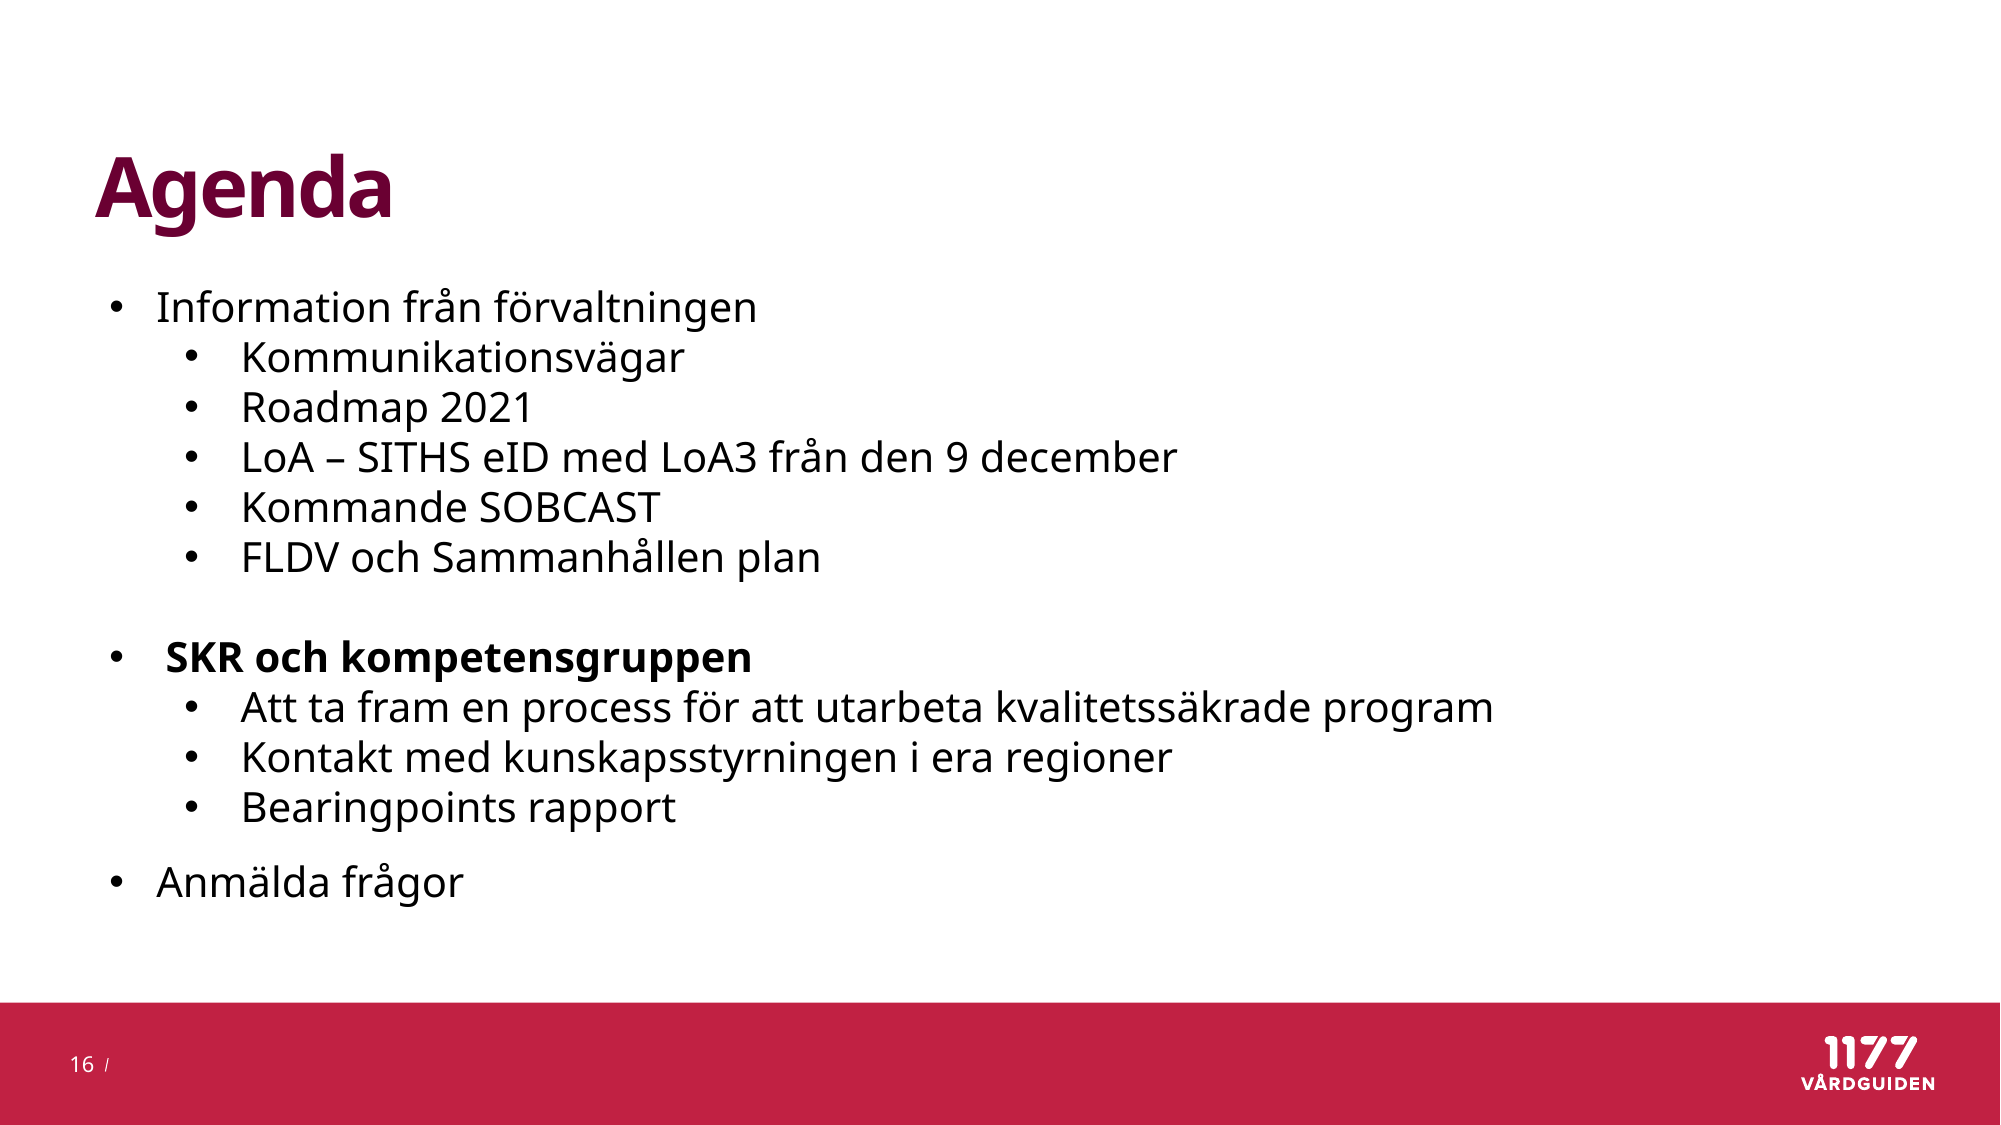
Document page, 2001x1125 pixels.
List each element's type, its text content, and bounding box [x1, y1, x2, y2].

title Agenda [95, 50, 1905, 330]
slide_number 16 [45, 1035, 110, 1096]
text_box Information från förvaltningen Kommunikationsvägar Roadmap 2021 LoA – SITHS eID med LoA3 från den 9 december Kommande SOBCAST FLDV och Sammanhållen plan SKR och kompetensgruppen Att ta fram en process för att utarbeta kvalitetssäkrade program Kontakt med kunskapsstyrningen i era regioner Bearingpoints rapport Anmälda frågor [109, 280, 1835, 878]
